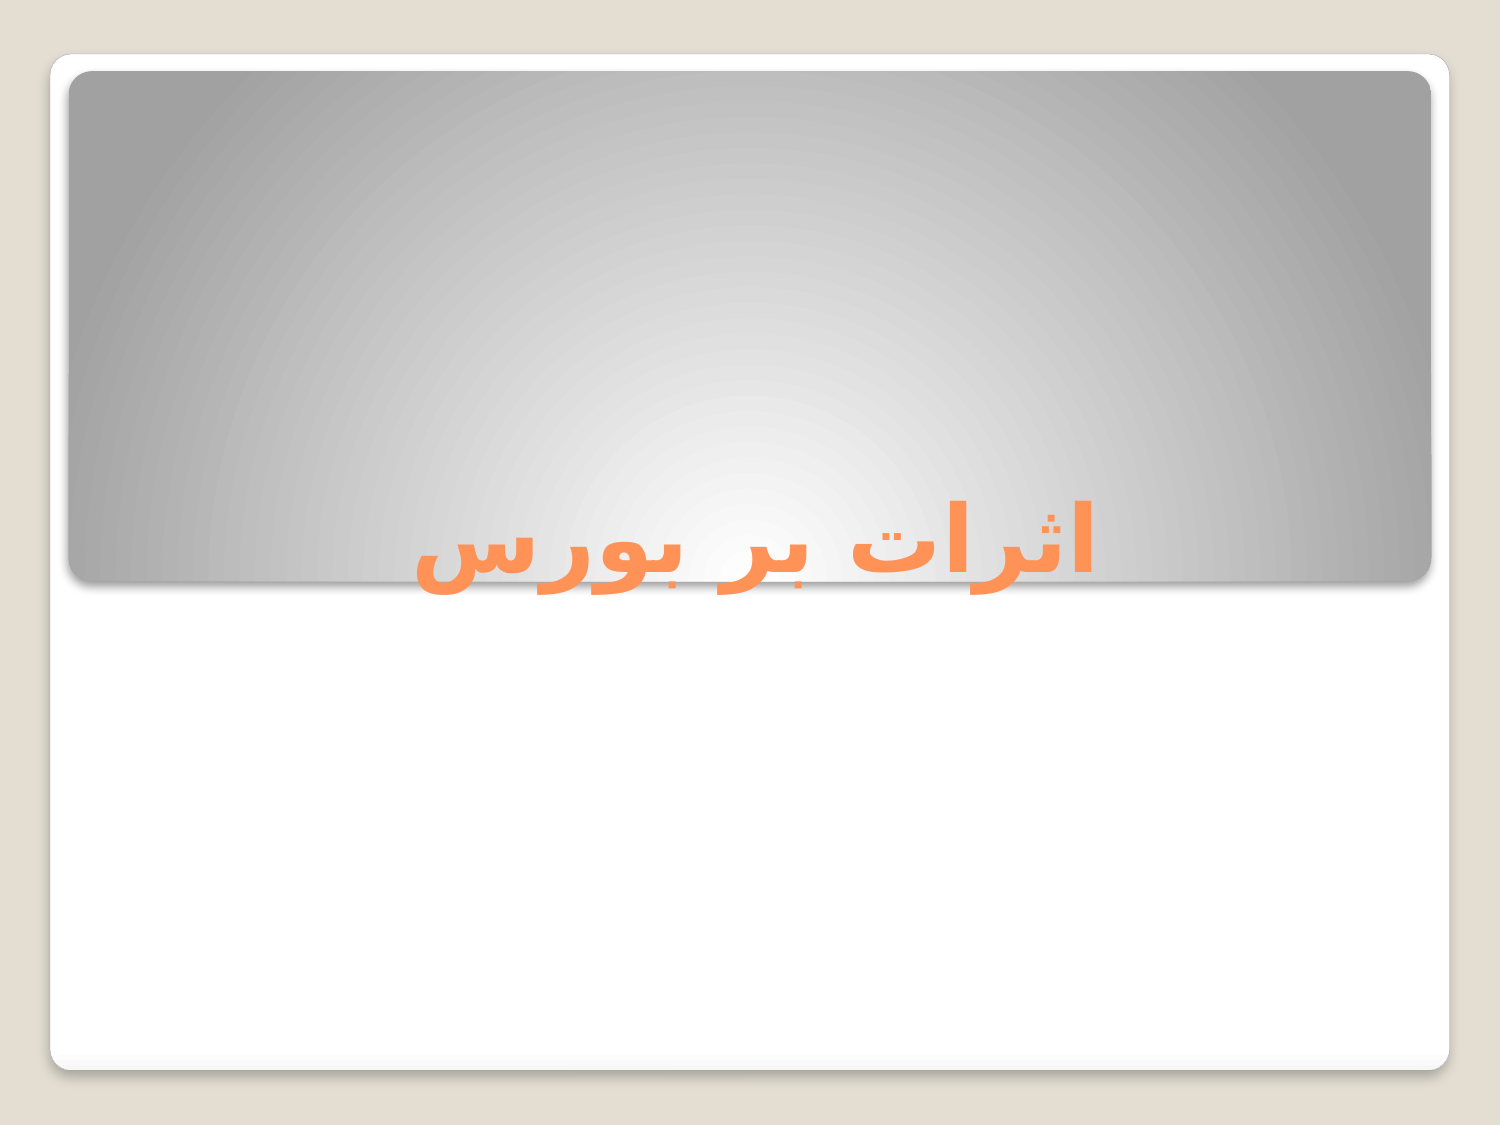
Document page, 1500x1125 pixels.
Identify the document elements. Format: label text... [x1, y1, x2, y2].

title اثرات بر بورس [118, 298, 1394, 599]
